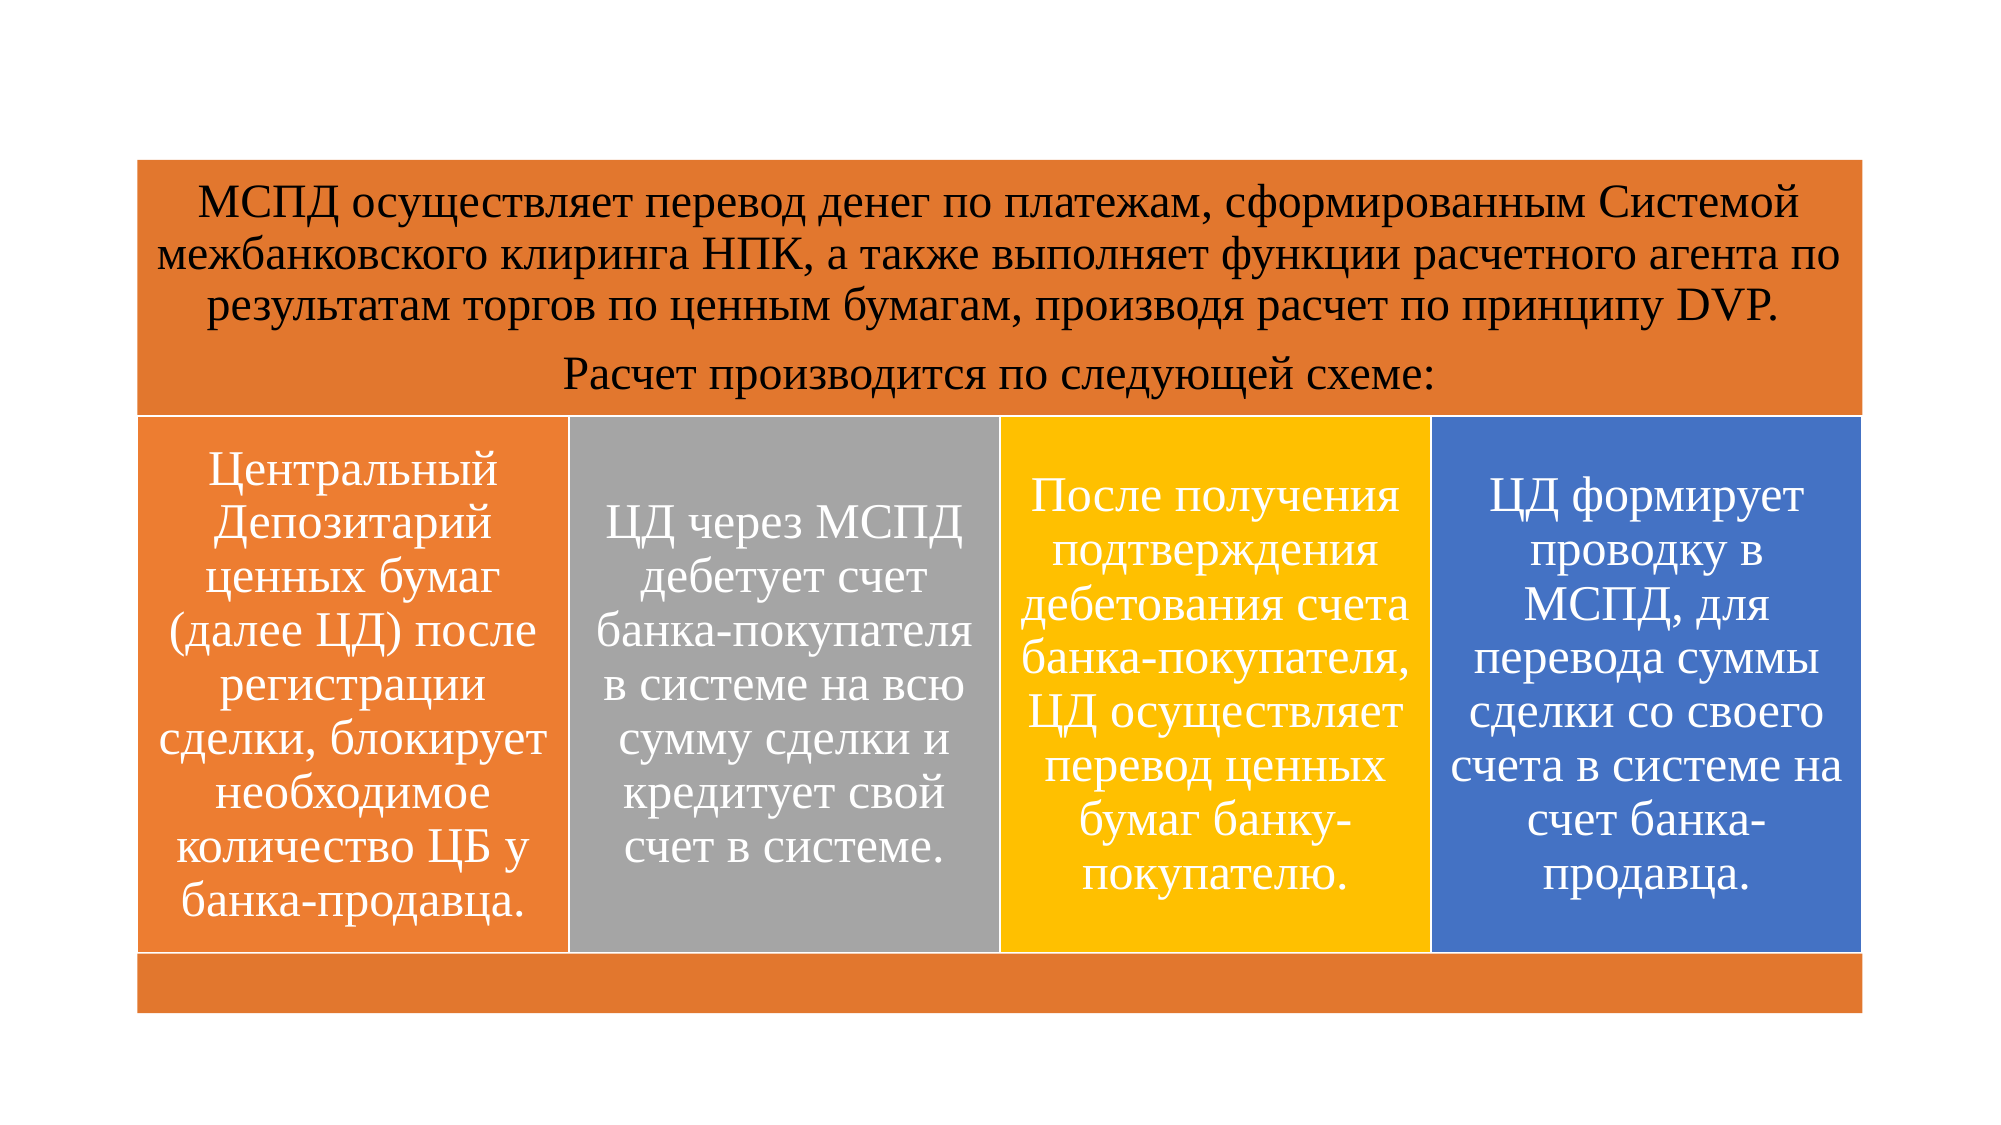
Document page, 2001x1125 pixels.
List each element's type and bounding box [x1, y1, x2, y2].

list [137, 159, 1863, 1014]
